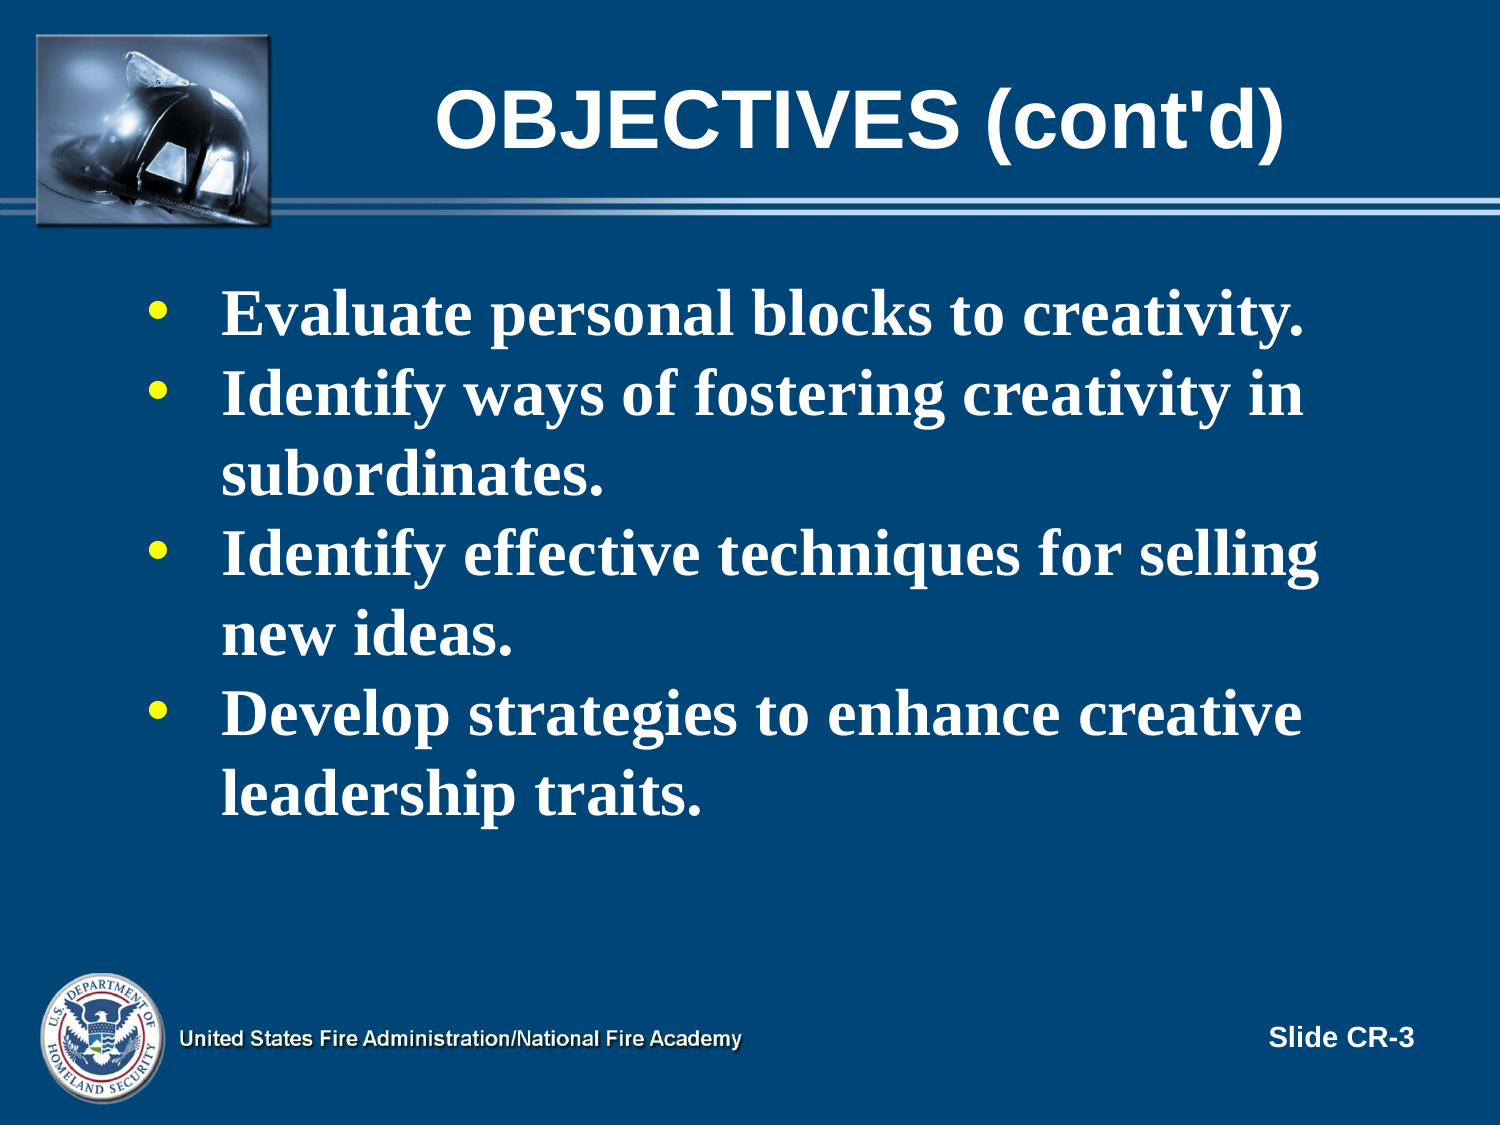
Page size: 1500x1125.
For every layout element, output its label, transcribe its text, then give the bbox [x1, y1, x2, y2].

slide_number Slide CR-3 [1116, 1010, 1430, 1087]
list Evaluate personal blocks to creativity. Identify ways of fostering creativity in subordinates. Identify effective techniques for selling new ideas. Develop strategies to enhance creative leadership traits. [131, 261, 1376, 916]
title OBJECTIVES (cont'd) [269, 7, 1453, 224]
picture [0, 0, 1500, 1125]
